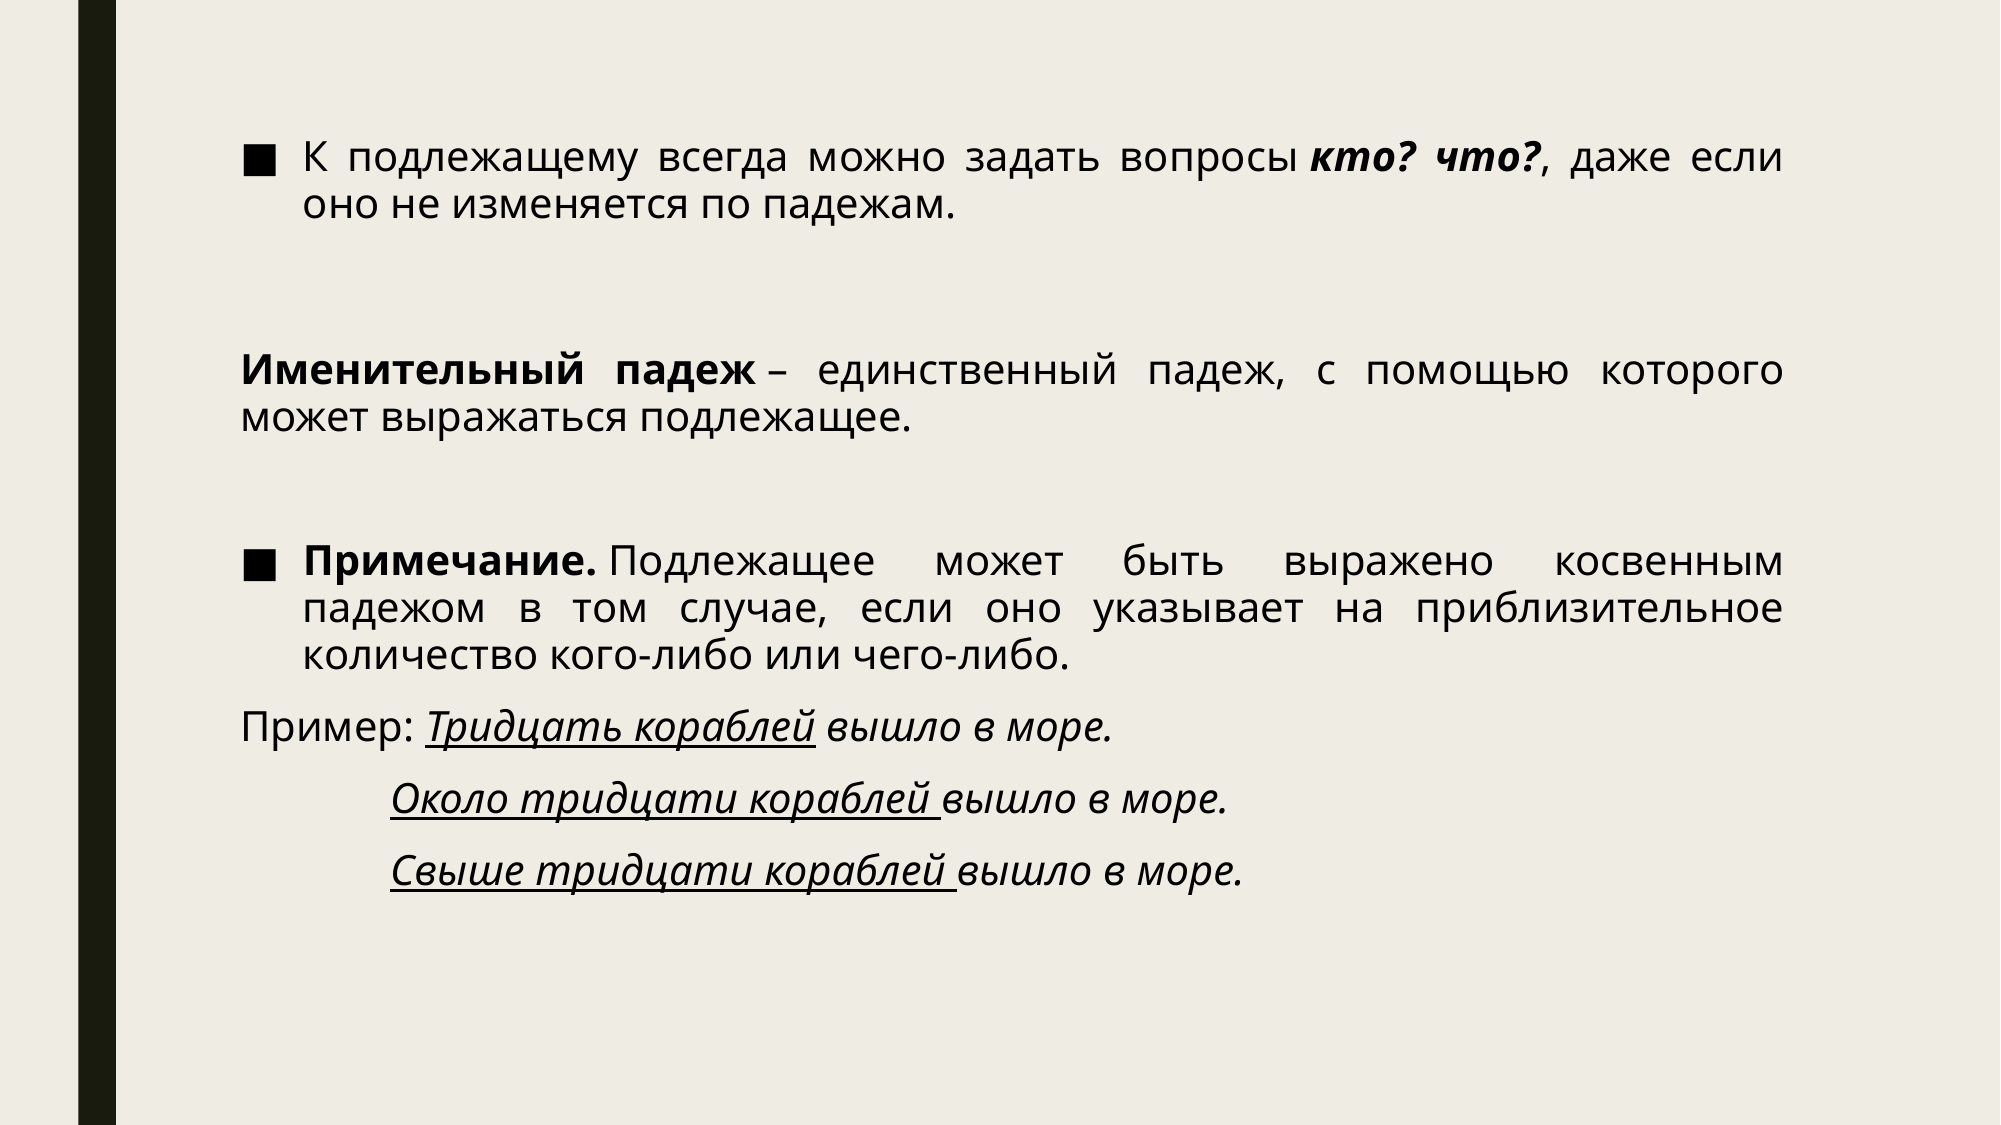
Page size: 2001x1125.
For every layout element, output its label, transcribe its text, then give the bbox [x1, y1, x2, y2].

list К подлежащему всегда можно задать вопросы кто? что?, даже если оно не изменяется по падежам. Именительный падеж – единственный падеж, с помощью которого может выражаться подлежащее. Примечание. Подлежащее может быть выражено косвенным падежом в том случае, если оно указывает на приблизительное количество кого-либо или чего-либо. Пример: Тридцать кораблей вышло в море. Около тридцати кораблей вышло в море. Свыше тридцати кораблей вышло в море. [225, 126, 1800, 963]
